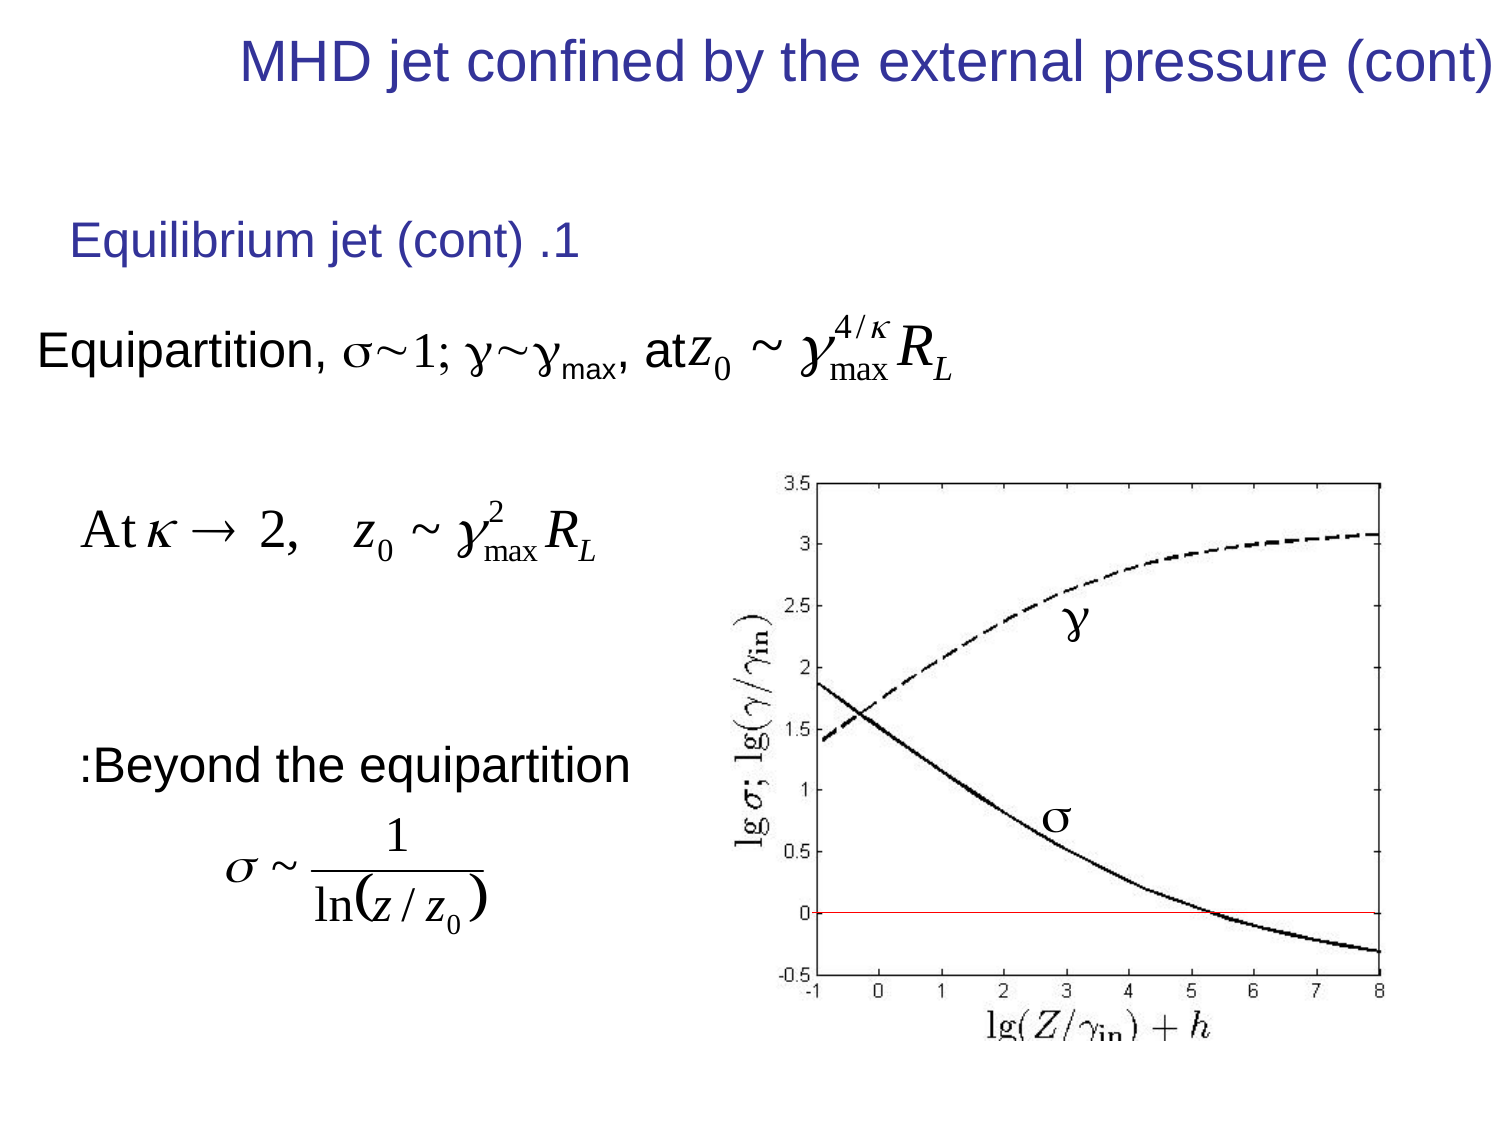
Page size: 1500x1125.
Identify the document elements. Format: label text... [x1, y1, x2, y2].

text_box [71, 487, 608, 576]
text_box 1. Equilibrium jet (cont) [40, 199, 596, 275]
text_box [218, 803, 493, 946]
text_box Beyond the equipartition: [63, 724, 644, 800]
text_box Equipartition, s~1; g~gmax, at [21, 309, 672, 393]
picture [649, 437, 1456, 1042]
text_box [677, 299, 963, 396]
text_box MHD jet confined by the external pressure (cont) [224, 15, 1500, 101]
